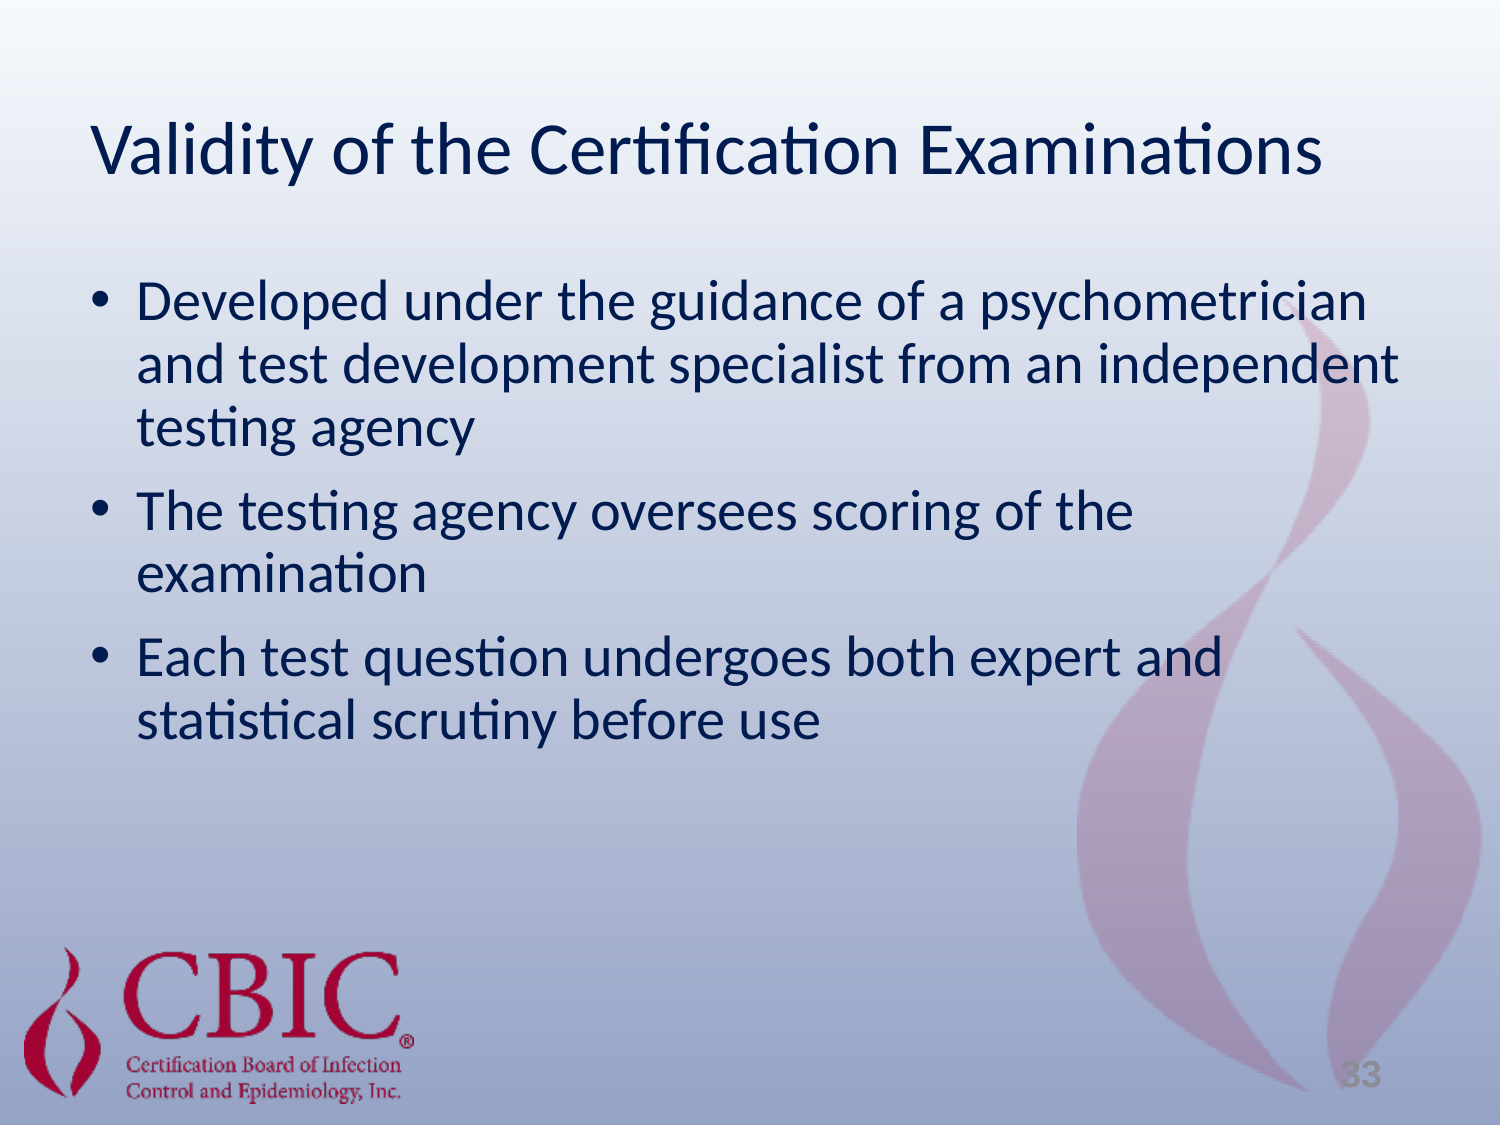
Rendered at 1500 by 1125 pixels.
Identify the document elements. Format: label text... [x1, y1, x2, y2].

list Developed under the guidance of a psychometrician and test development specialist from an independent testing agency The testing agency oversees scoring of the examination Each test question undergoes both expert and statistical scrutiny before use [75, 262, 1425, 988]
slide_number 33 [1059, 1042, 1397, 1103]
picture [24, 946, 414, 1104]
title Validity of the Certification Examinations [75, 75, 1500, 225]
